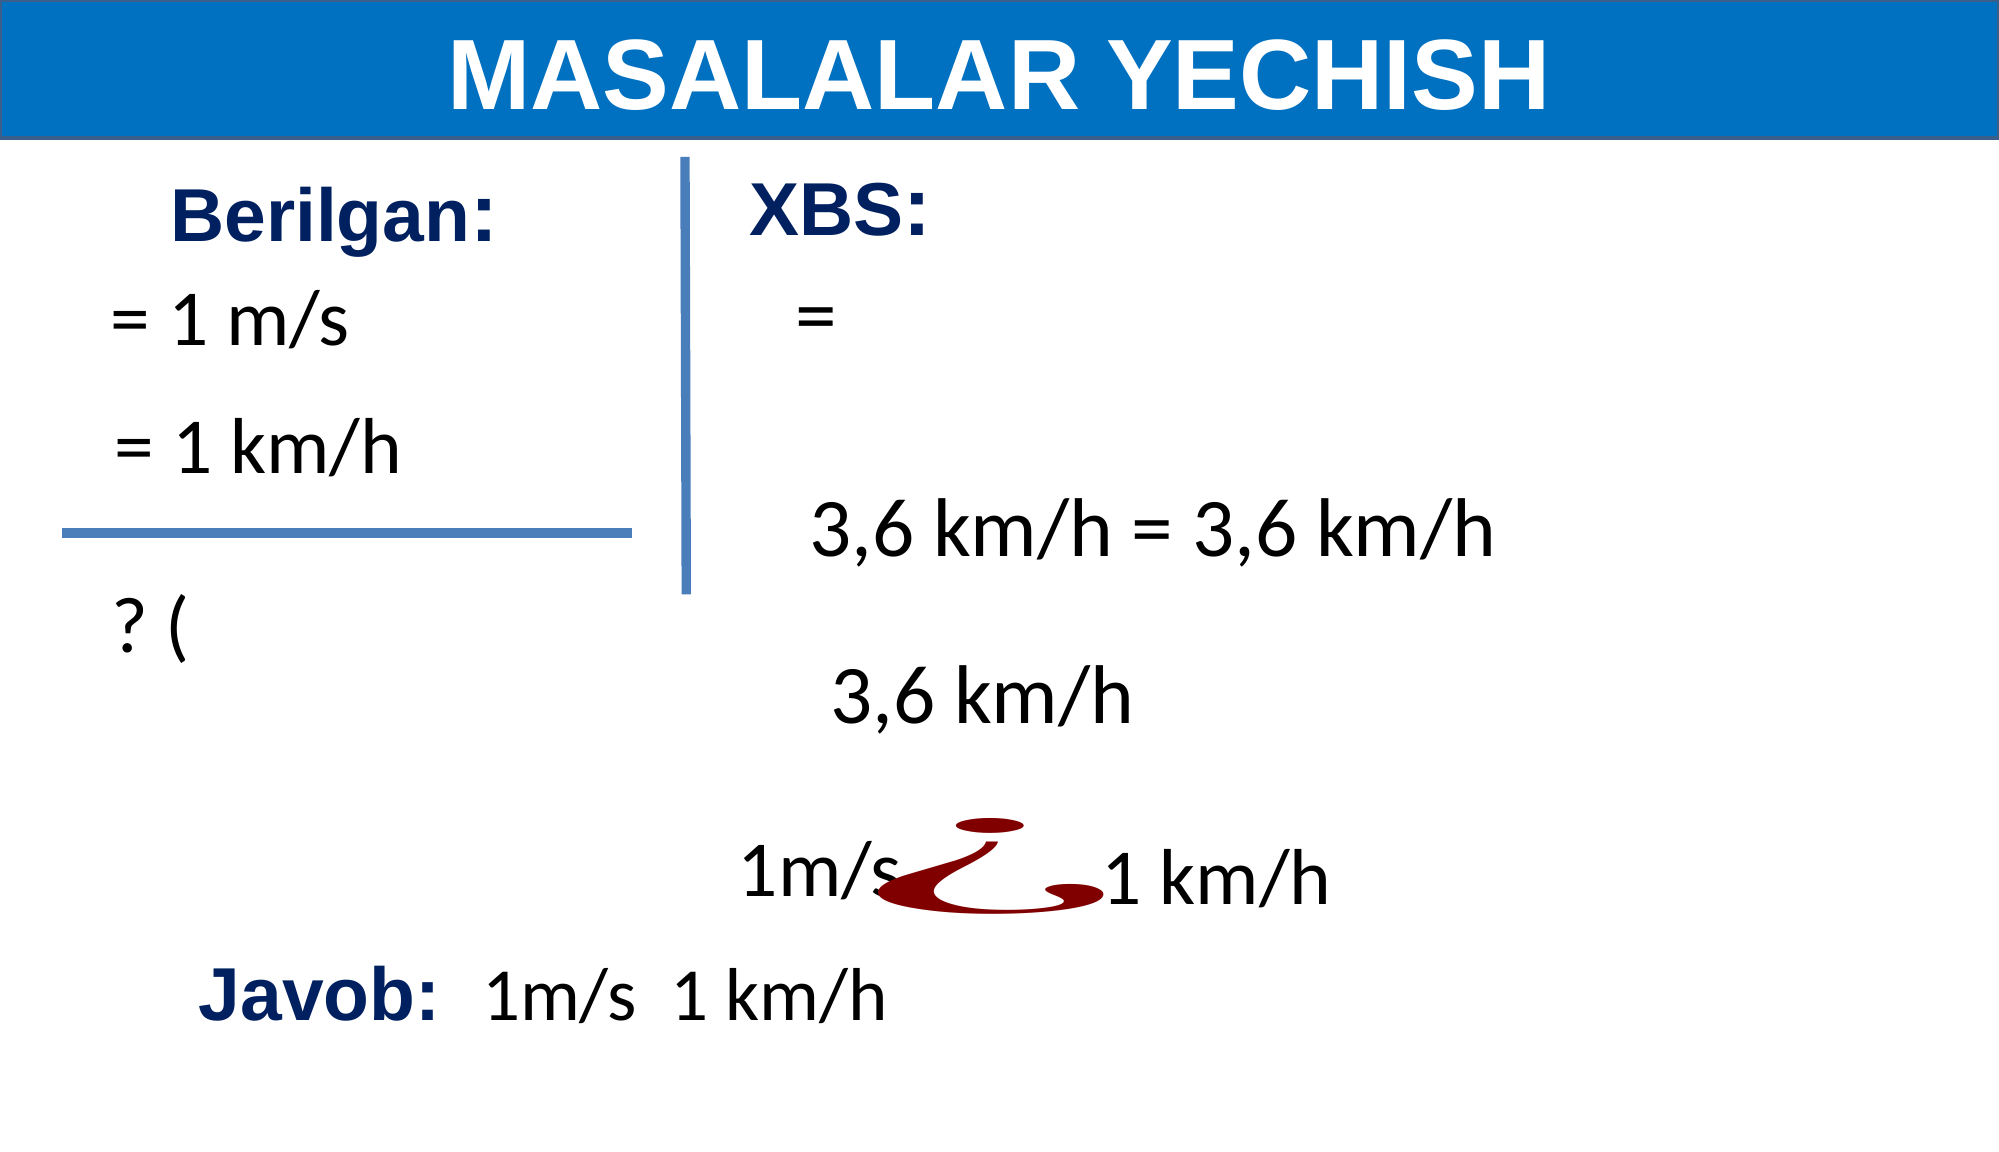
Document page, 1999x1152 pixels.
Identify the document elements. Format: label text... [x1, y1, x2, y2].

text_box 1m/s [723, 809, 1084, 920]
text_box MASALALAR YECHISH [0, 0, 1999, 140]
text_box Berilgan: [155, 151, 514, 266]
text_box 1 km/h [1086, 817, 1448, 928]
text_box XBS: [734, 144, 947, 260]
